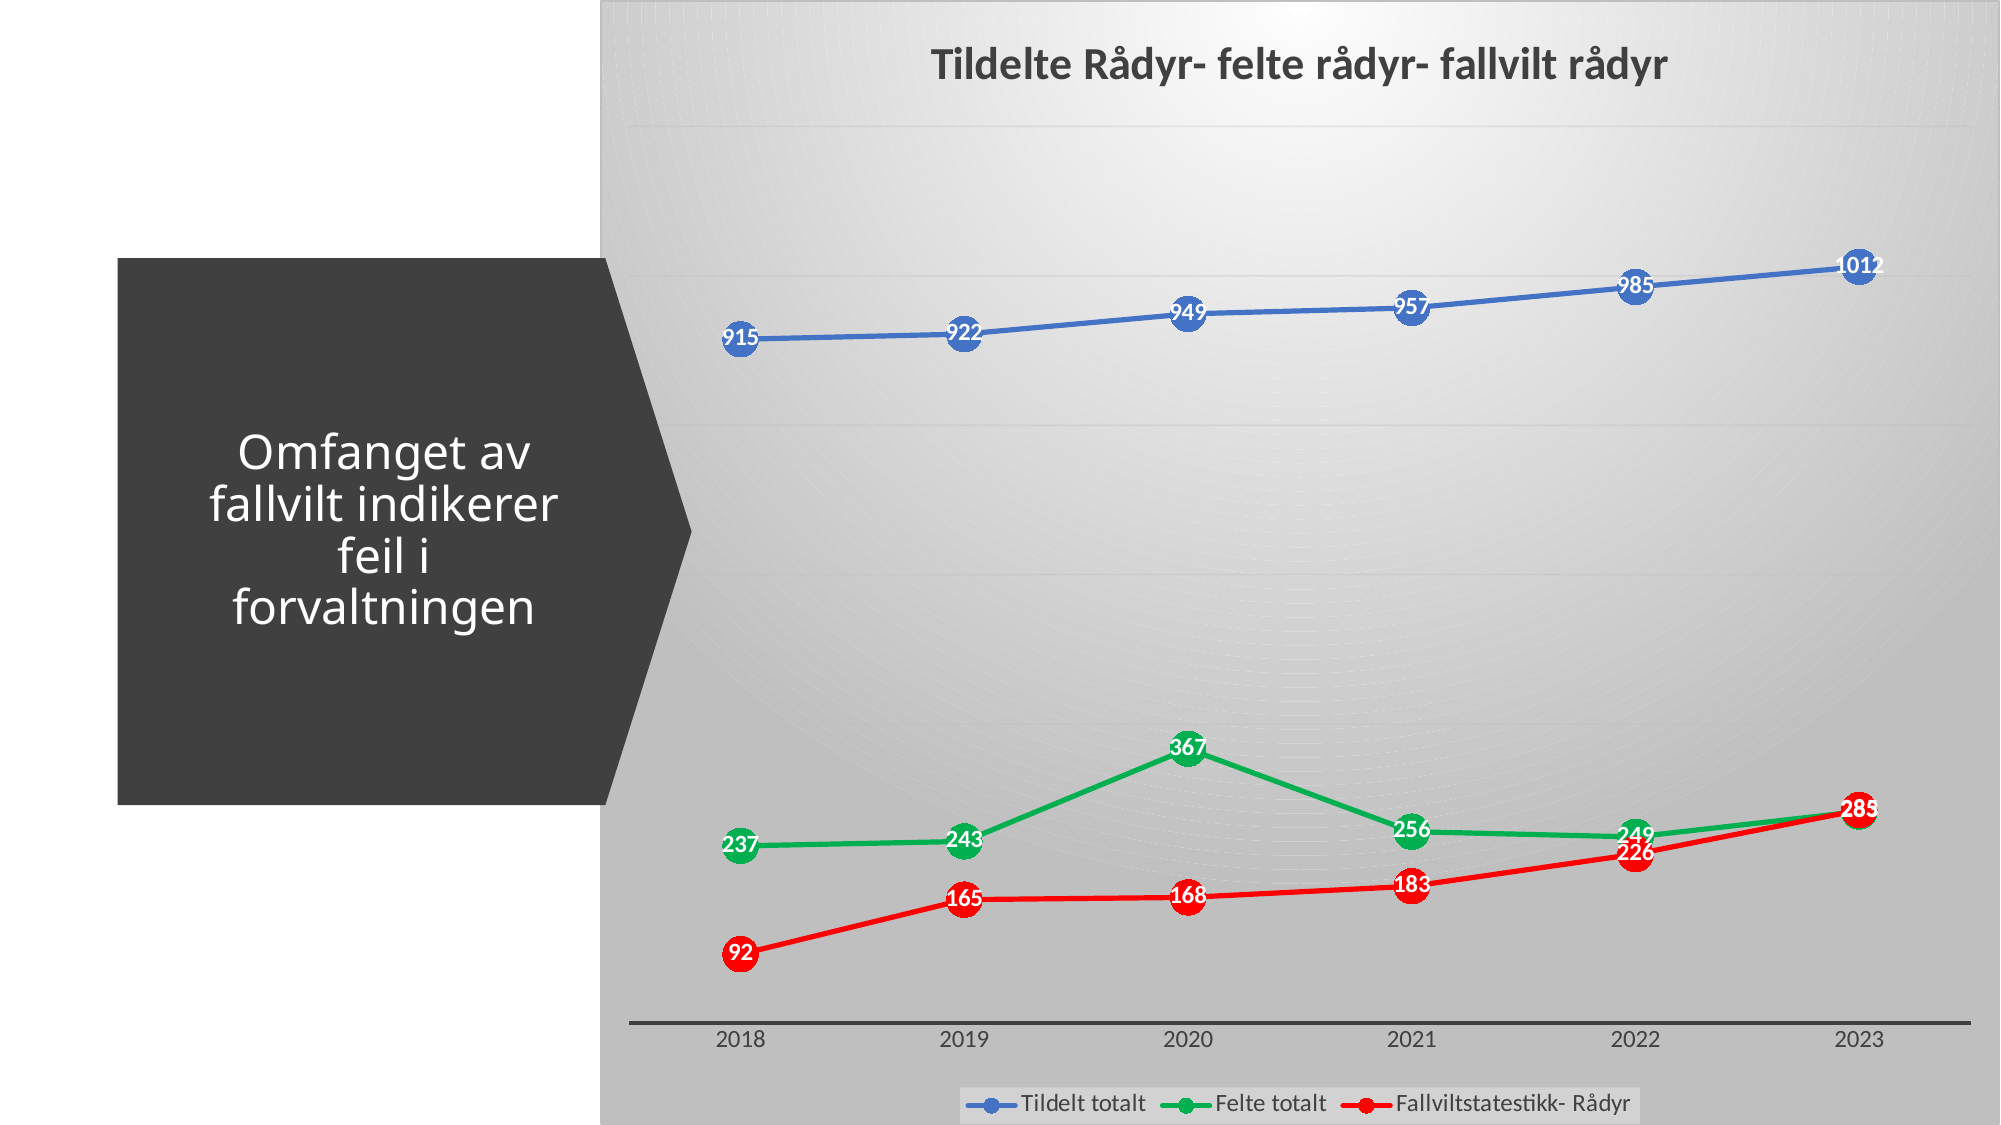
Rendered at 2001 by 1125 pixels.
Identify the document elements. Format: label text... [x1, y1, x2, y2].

title Omfanget av fallvilt indikerer feil i forvaltningen [168, 322, 599, 741]
chart [599, 0, 2000, 1125]
text_box [116, 257, 599, 807]
